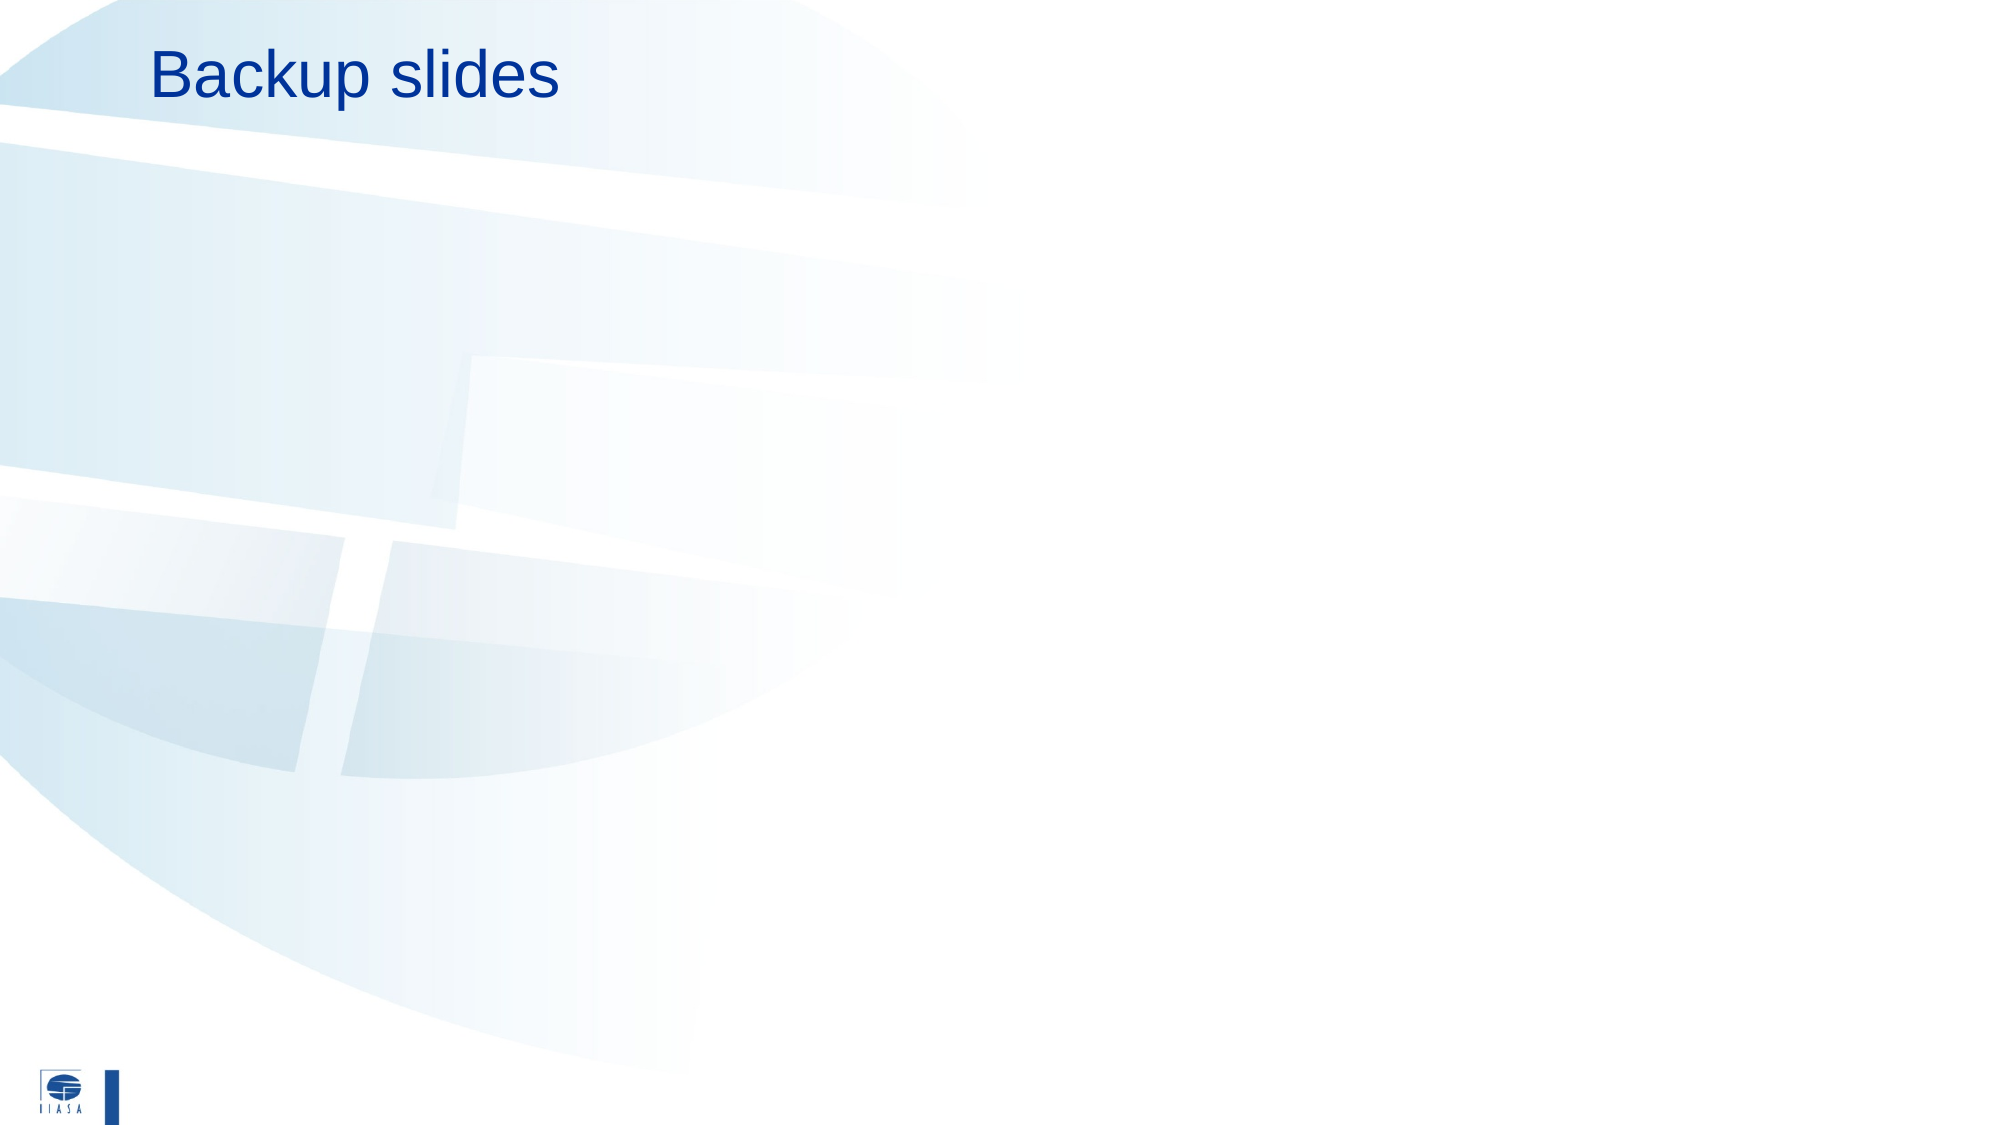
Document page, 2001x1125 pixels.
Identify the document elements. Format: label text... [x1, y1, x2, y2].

title Backup slides [149, 30, 1900, 219]
picture [0, 0, 2000, 1125]
